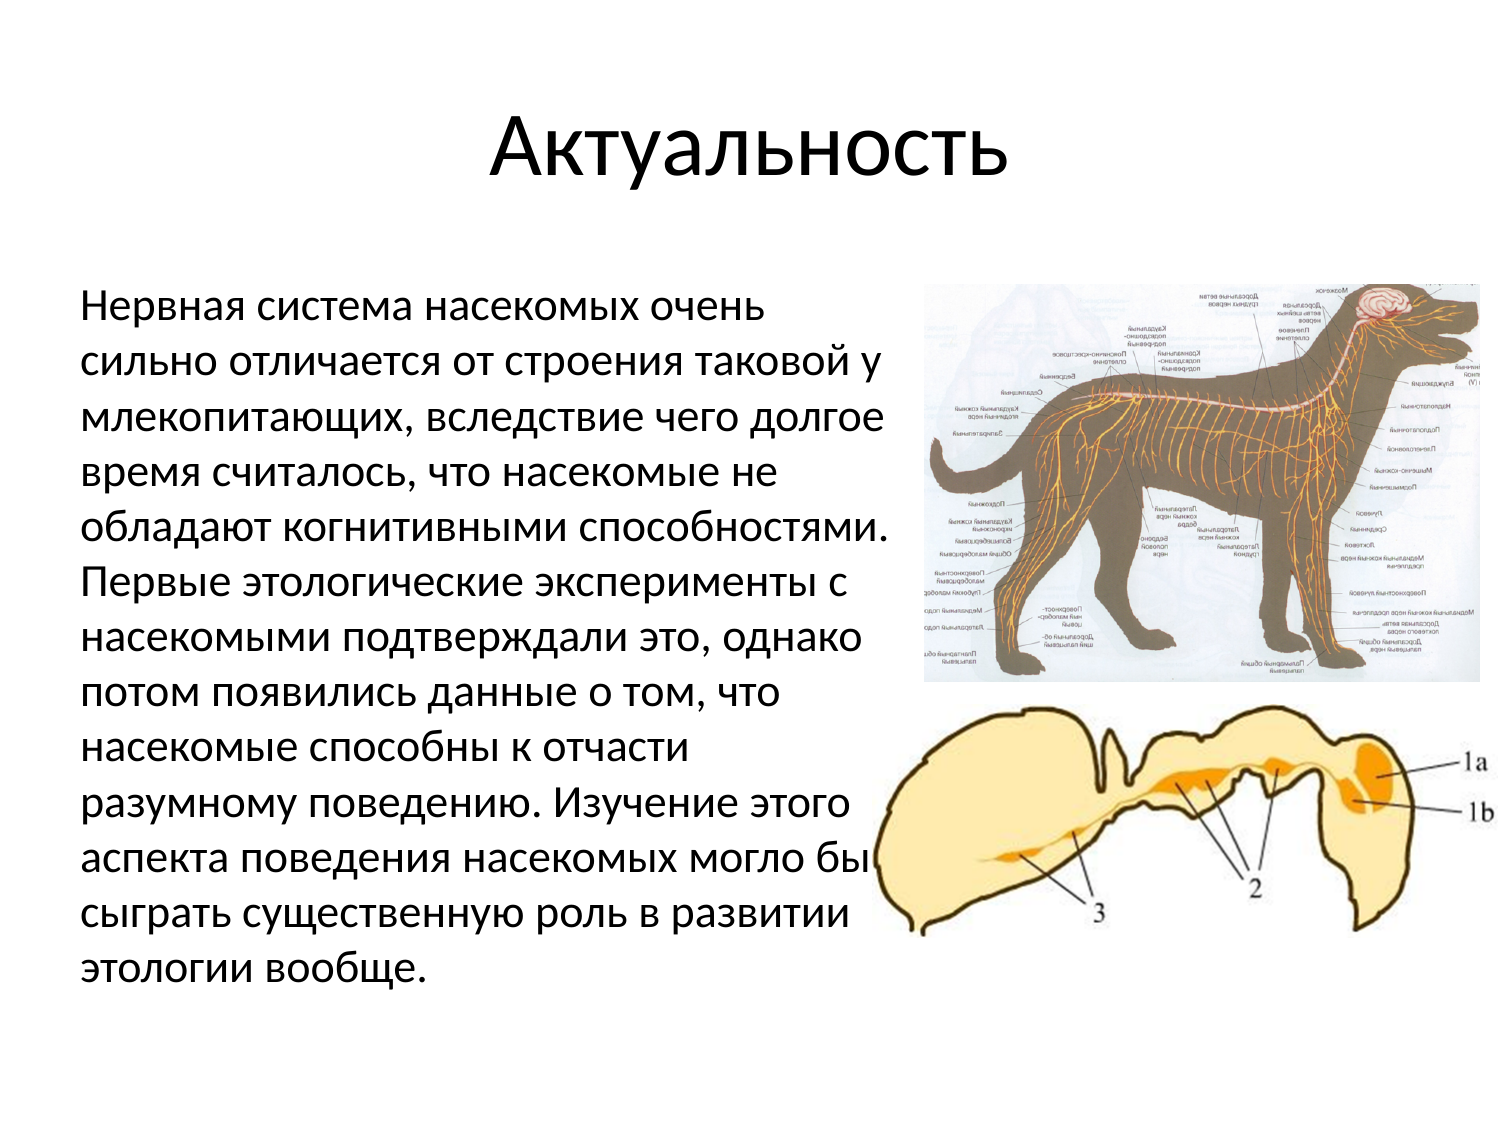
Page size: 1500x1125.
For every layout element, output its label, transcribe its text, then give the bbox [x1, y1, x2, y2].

list Нервная система насекомых очень сильно отличается от строения таковой у млекопитающих, вследствие чего долгое время считалось, что насекомые не обладают когнитивными способностями. Первые этологические эксперименты с насекомыми подтверждали это, однако потом появились данные о том, что насекомые способны к отчасти разумному поведению. Изучение этого аспекта поведения насекомых могло бы сыграть существенную роль в развитии этологии вообще. [64, 267, 928, 1010]
picture [871, 703, 1498, 938]
picture [924, 284, 1481, 682]
title Актуальность [75, 45, 1425, 233]
